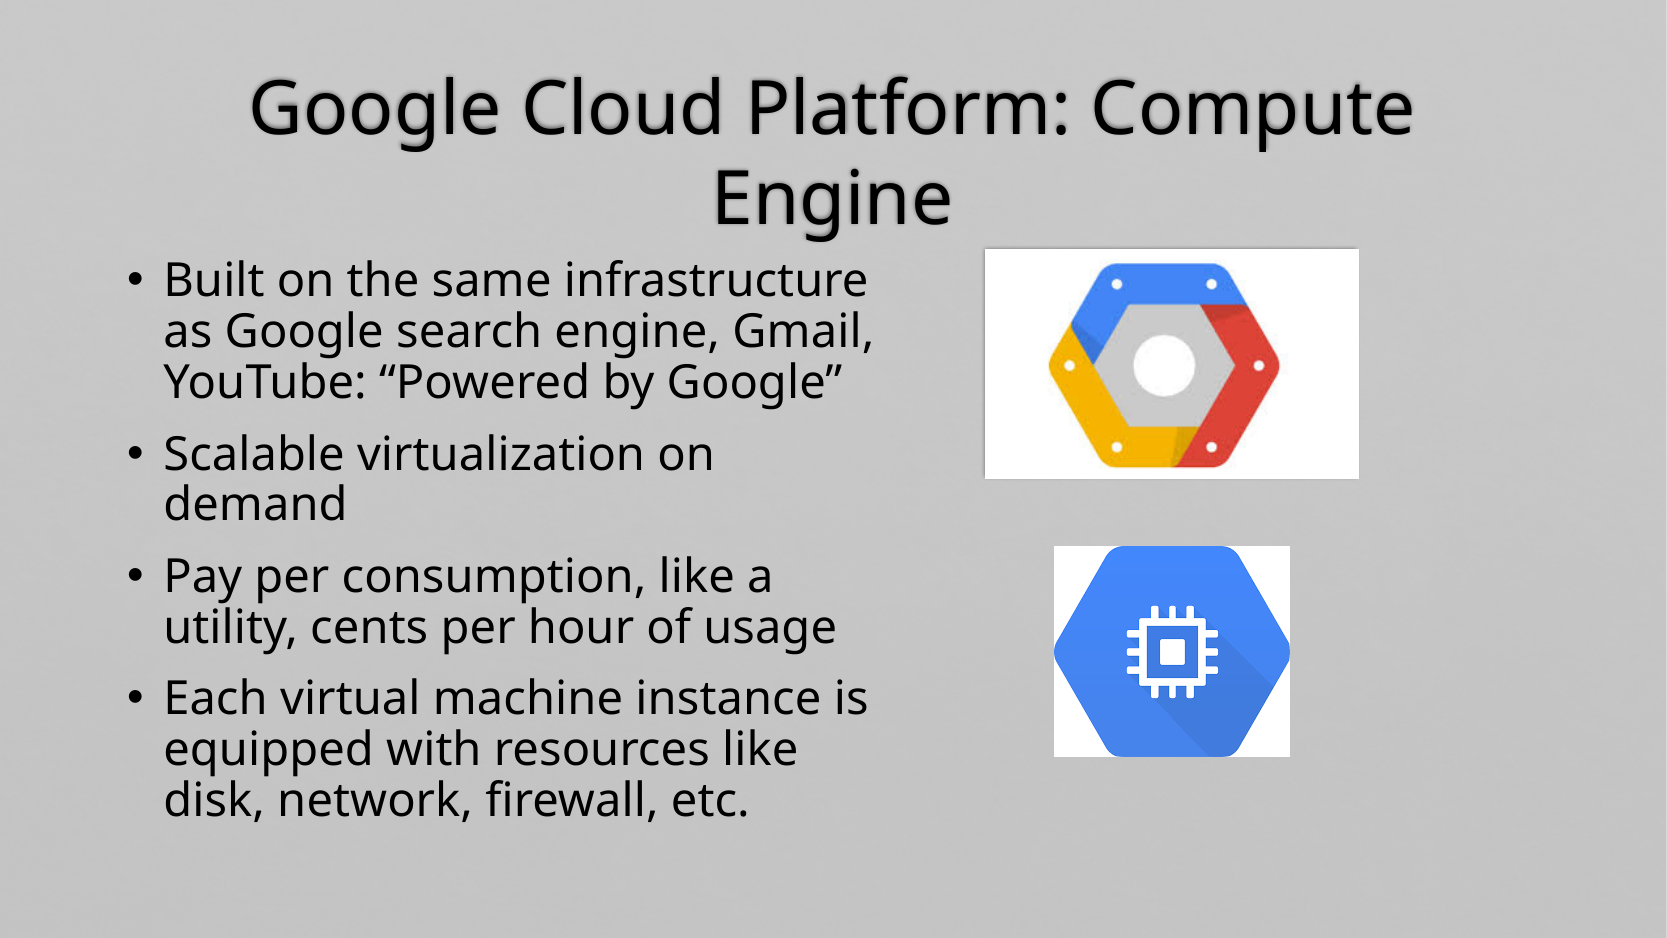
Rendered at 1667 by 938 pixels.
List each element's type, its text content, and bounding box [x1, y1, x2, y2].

picture [1054, 546, 1290, 757]
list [985, 249, 1359, 479]
text_box Built on the same infrastructure as Google search engine, Gmail, YouTube: “Powered by Google” Scalable virtualization on demand Pay per consumption, like a utility, cents per hour of usage Each virtual machine instance is equipped with resources like disk, network, firewall, etc. [114, 249, 906, 845]
title Google Cloud Platform: Compute Engine [124, 83, 1541, 216]
